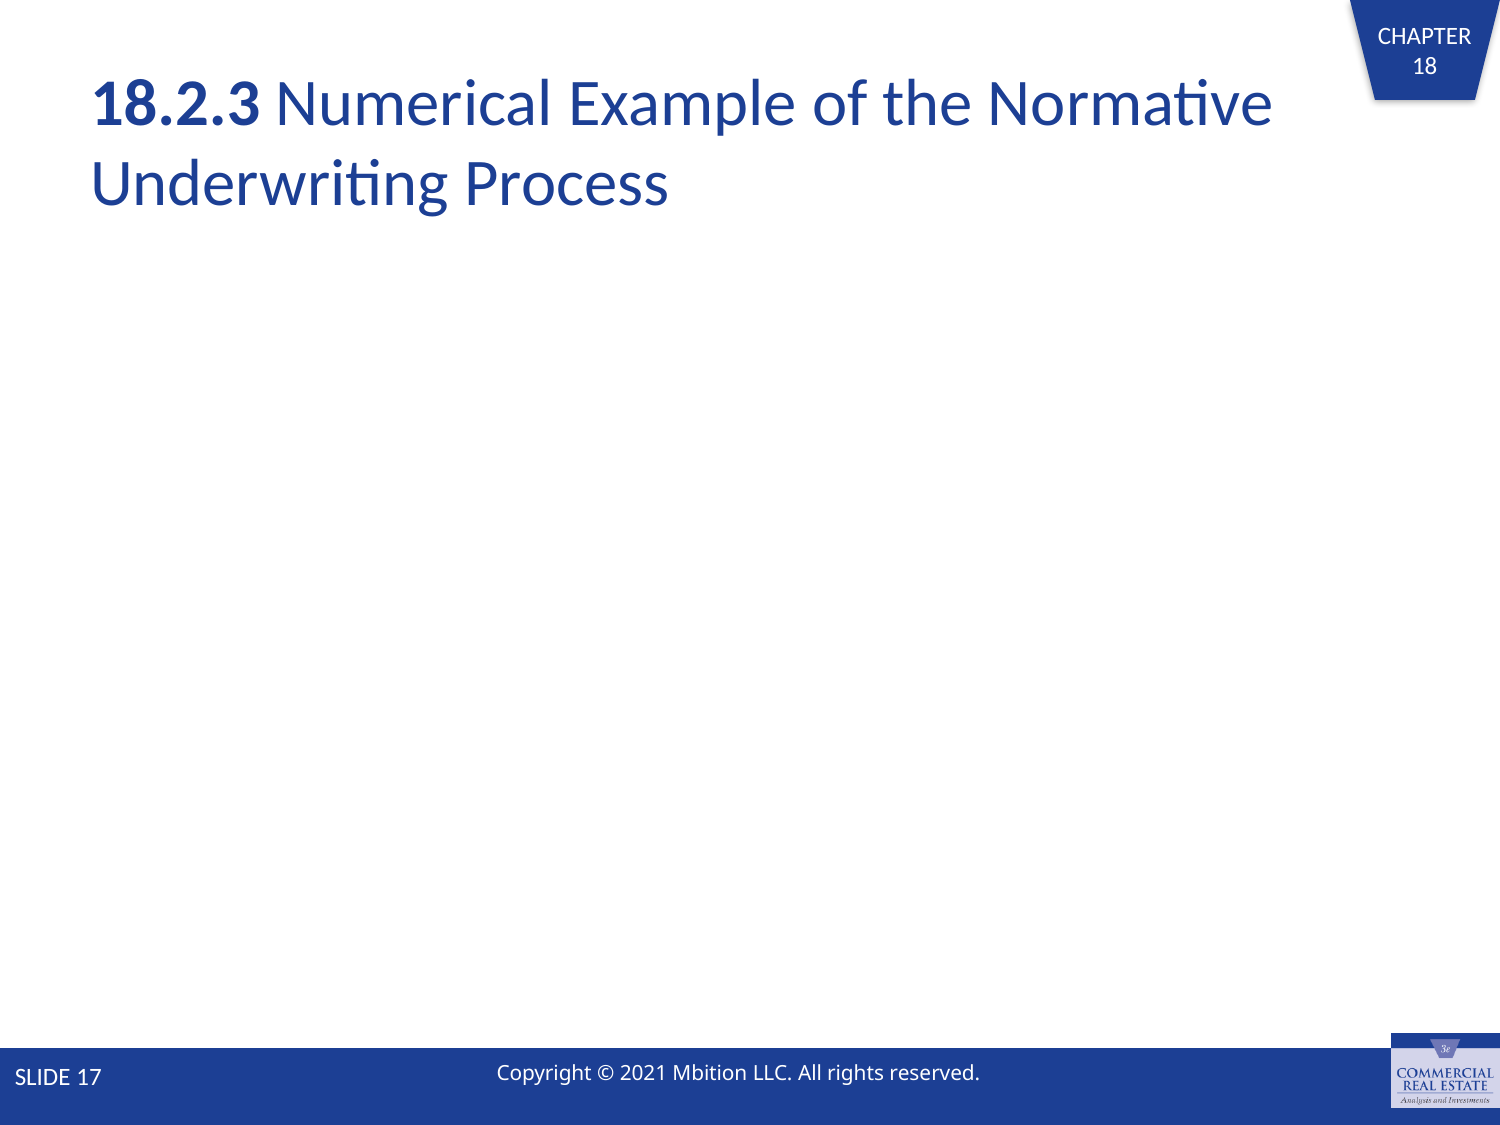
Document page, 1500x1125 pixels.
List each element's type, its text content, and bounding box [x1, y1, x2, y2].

title 18.2.3 Numerical Example of the Normative Underwriting Process [75, 45, 1375, 233]
picture [1391, 1033, 1500, 1108]
slide_number SLIDE 17 [0, 1052, 350, 1113]
